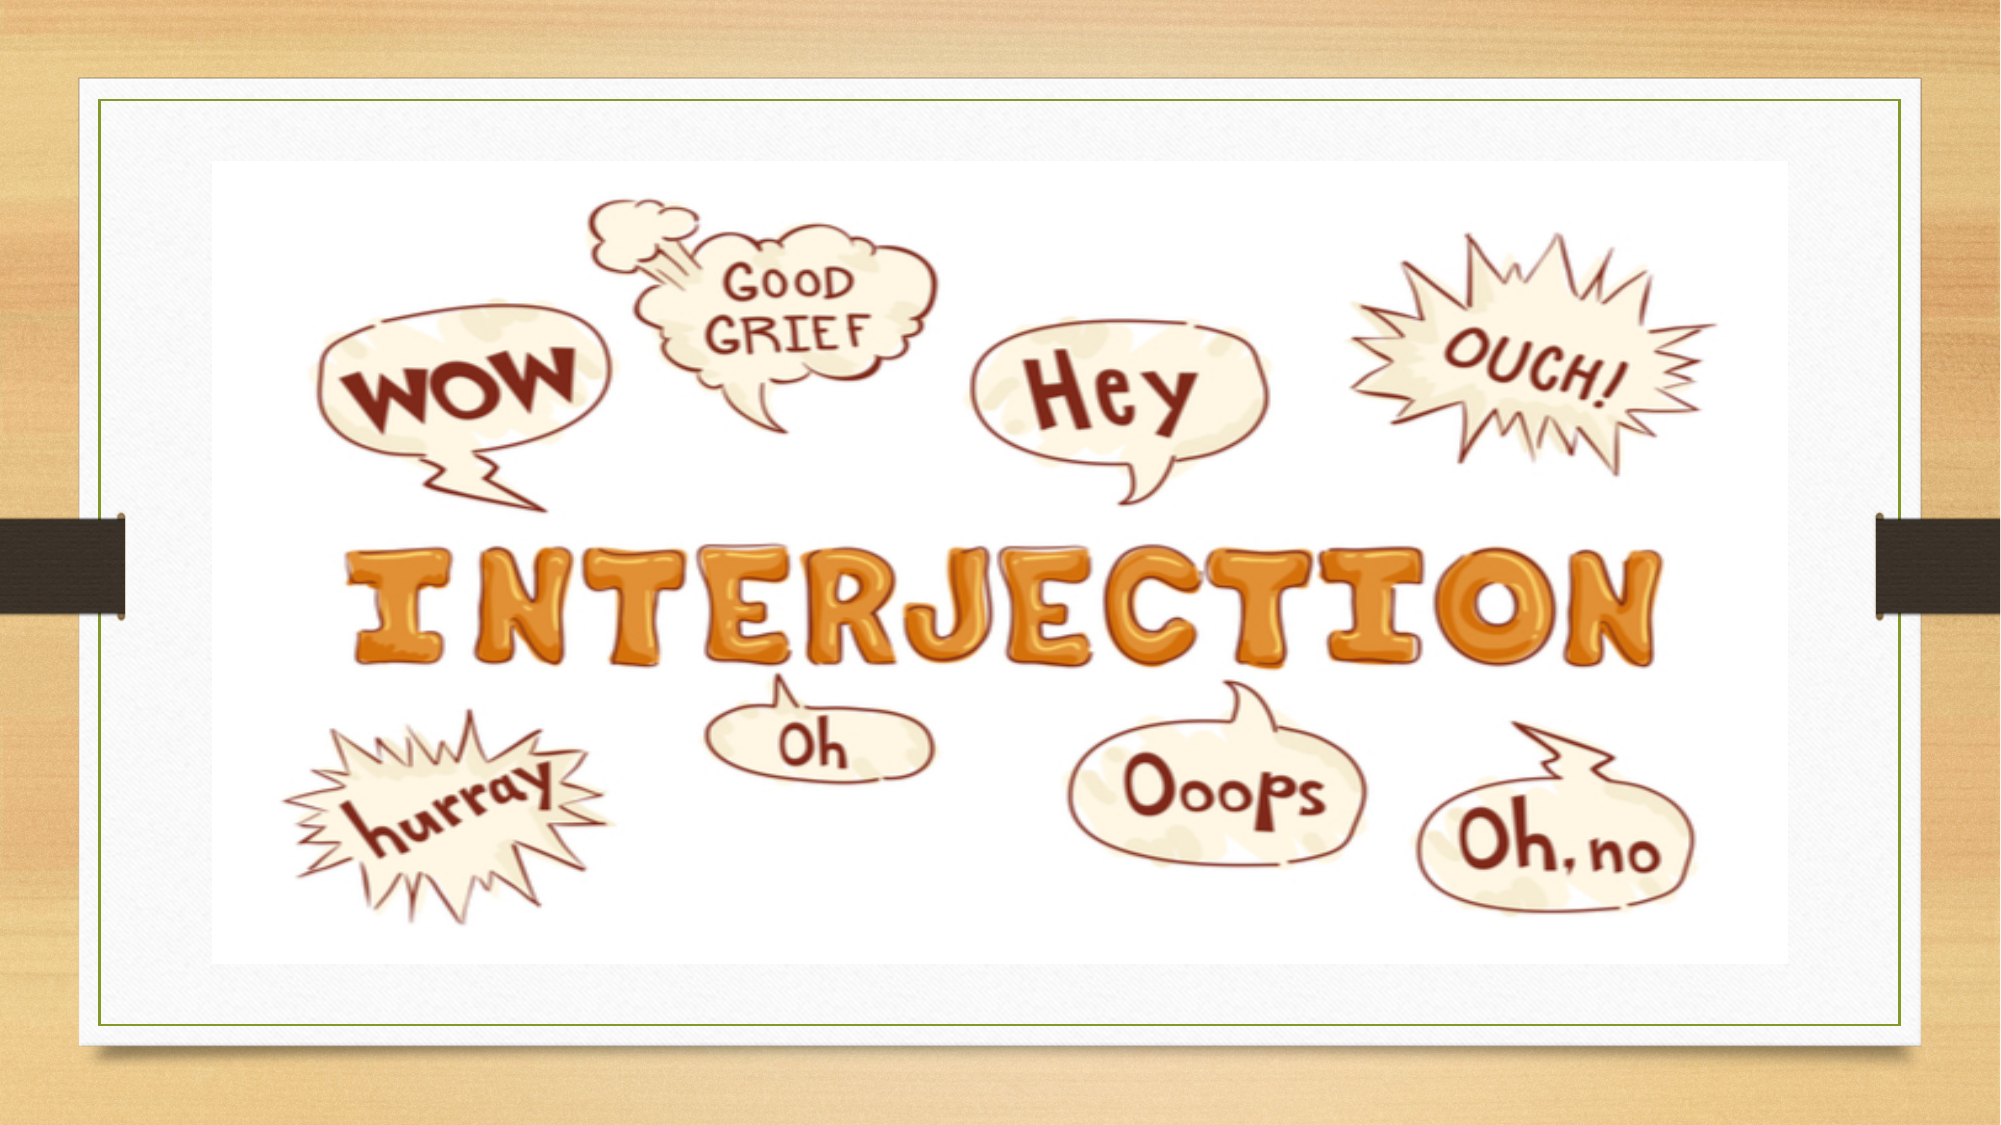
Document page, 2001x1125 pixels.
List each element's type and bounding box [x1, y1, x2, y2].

picture [0, 0, 2001, 1125]
list [212, 160, 1788, 964]
